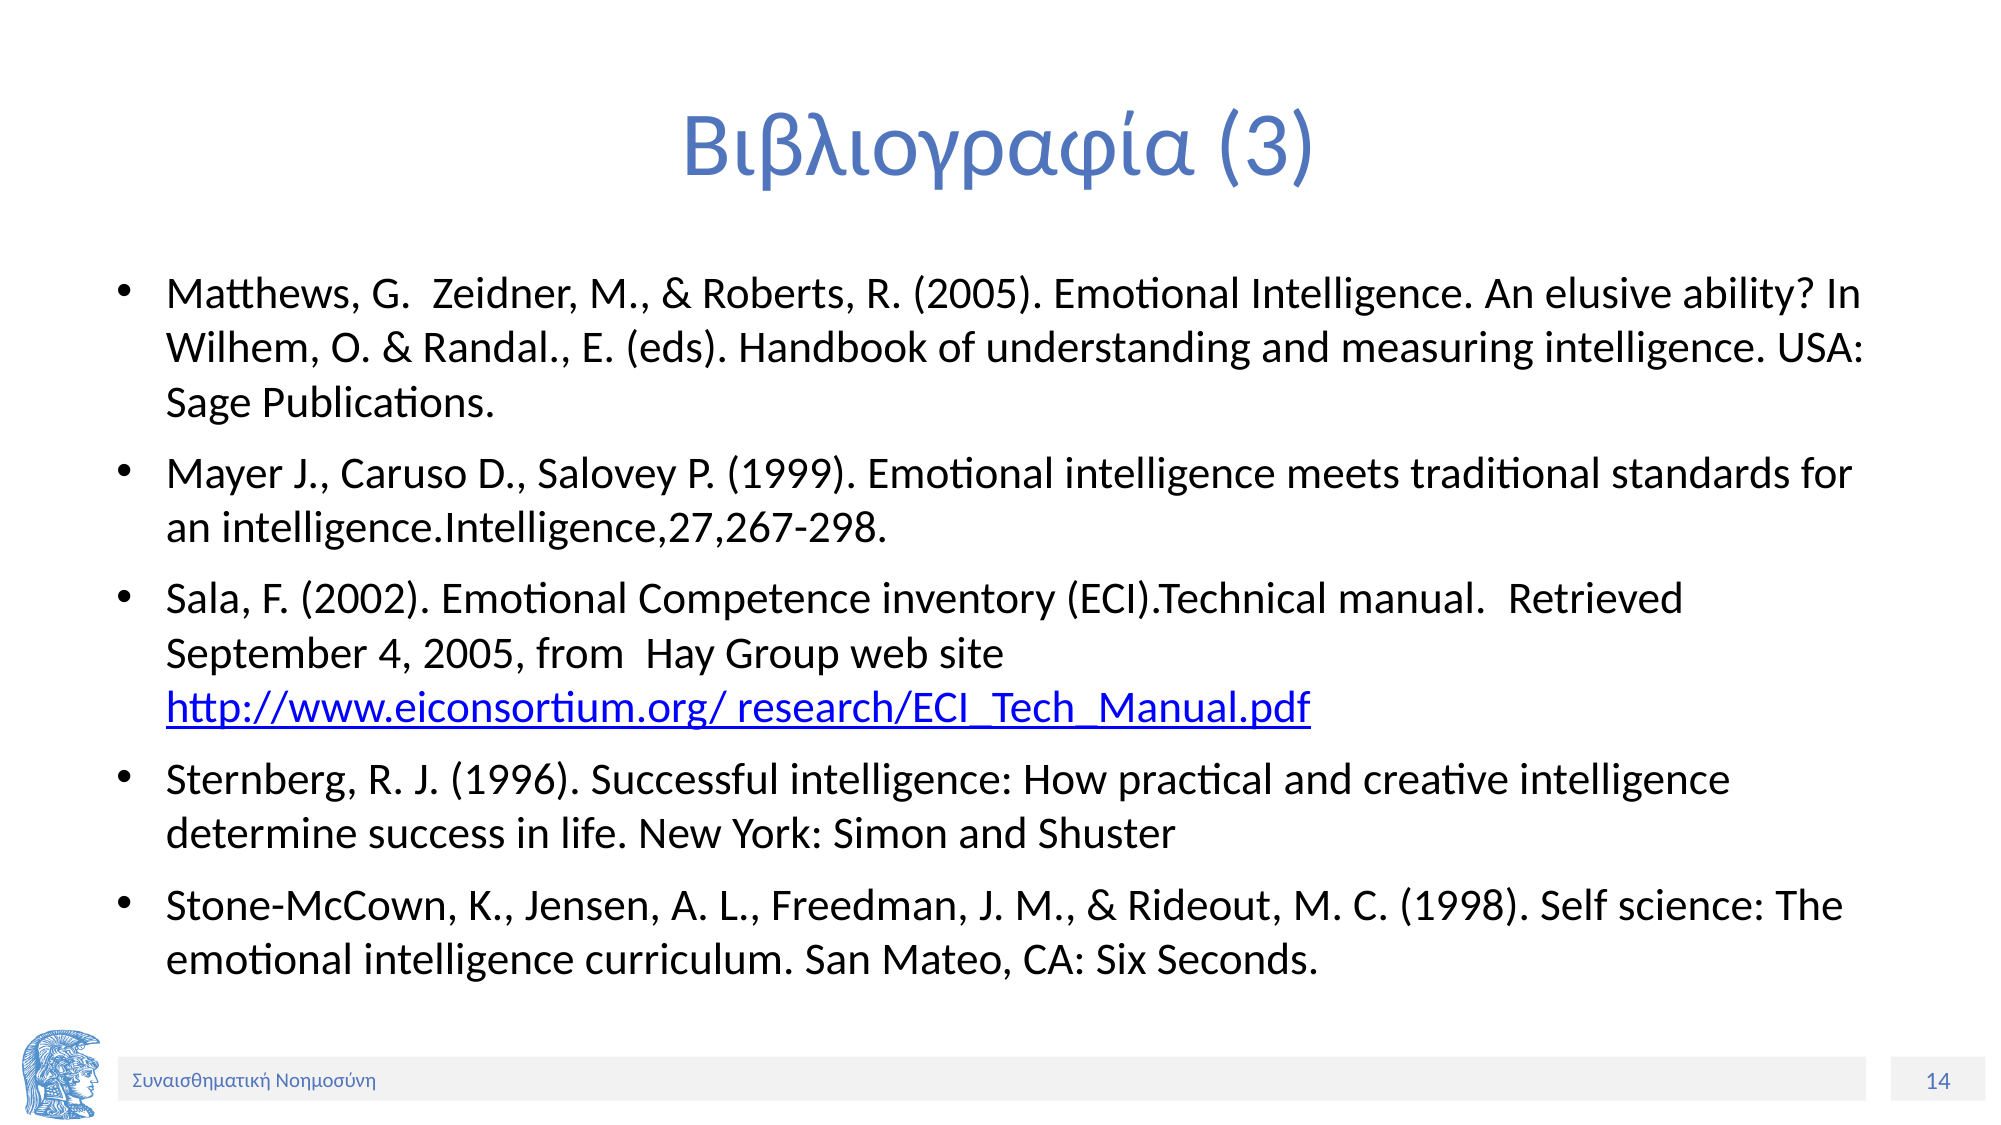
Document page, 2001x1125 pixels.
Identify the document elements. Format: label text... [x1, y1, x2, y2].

title Βιβλιογραφία (3) [99, 45, 1900, 233]
list Matthews, G. Zeidner, M., & Roberts, R. (2005). Emotional Intelligence. An elusive ability? In Wilhem, O. & Randal., E. (eds). Handbook of understanding and measuring intelligence. USA: Sage Publications. Mayer J., Caruso D., Salovey P. (1999). Emotional intelligence meets traditional standards for an intelligence.Intelligence,27,267-298. Sala, F. (2002). Emotional Competence inventory (ECI).Technical manual. Retrieved September 4, 2005, from Hay Group web site http://www.eiconsortium.org/ research/ECI_Tech_Manual.pdf Sternberg, R. J. (1996). Successful intelligence: How practical and creative intelligence determine success in life. New York: Simon and Shuster Stone-McCown, K., Jensen, A. L., Freedman, J. M., & Rideout, M. C. (1998). Self science: The emotional intelligence curriculum. San Mateo, CA: Six Seconds. [101, 255, 1902, 998]
picture [12, 1026, 108, 1120]
